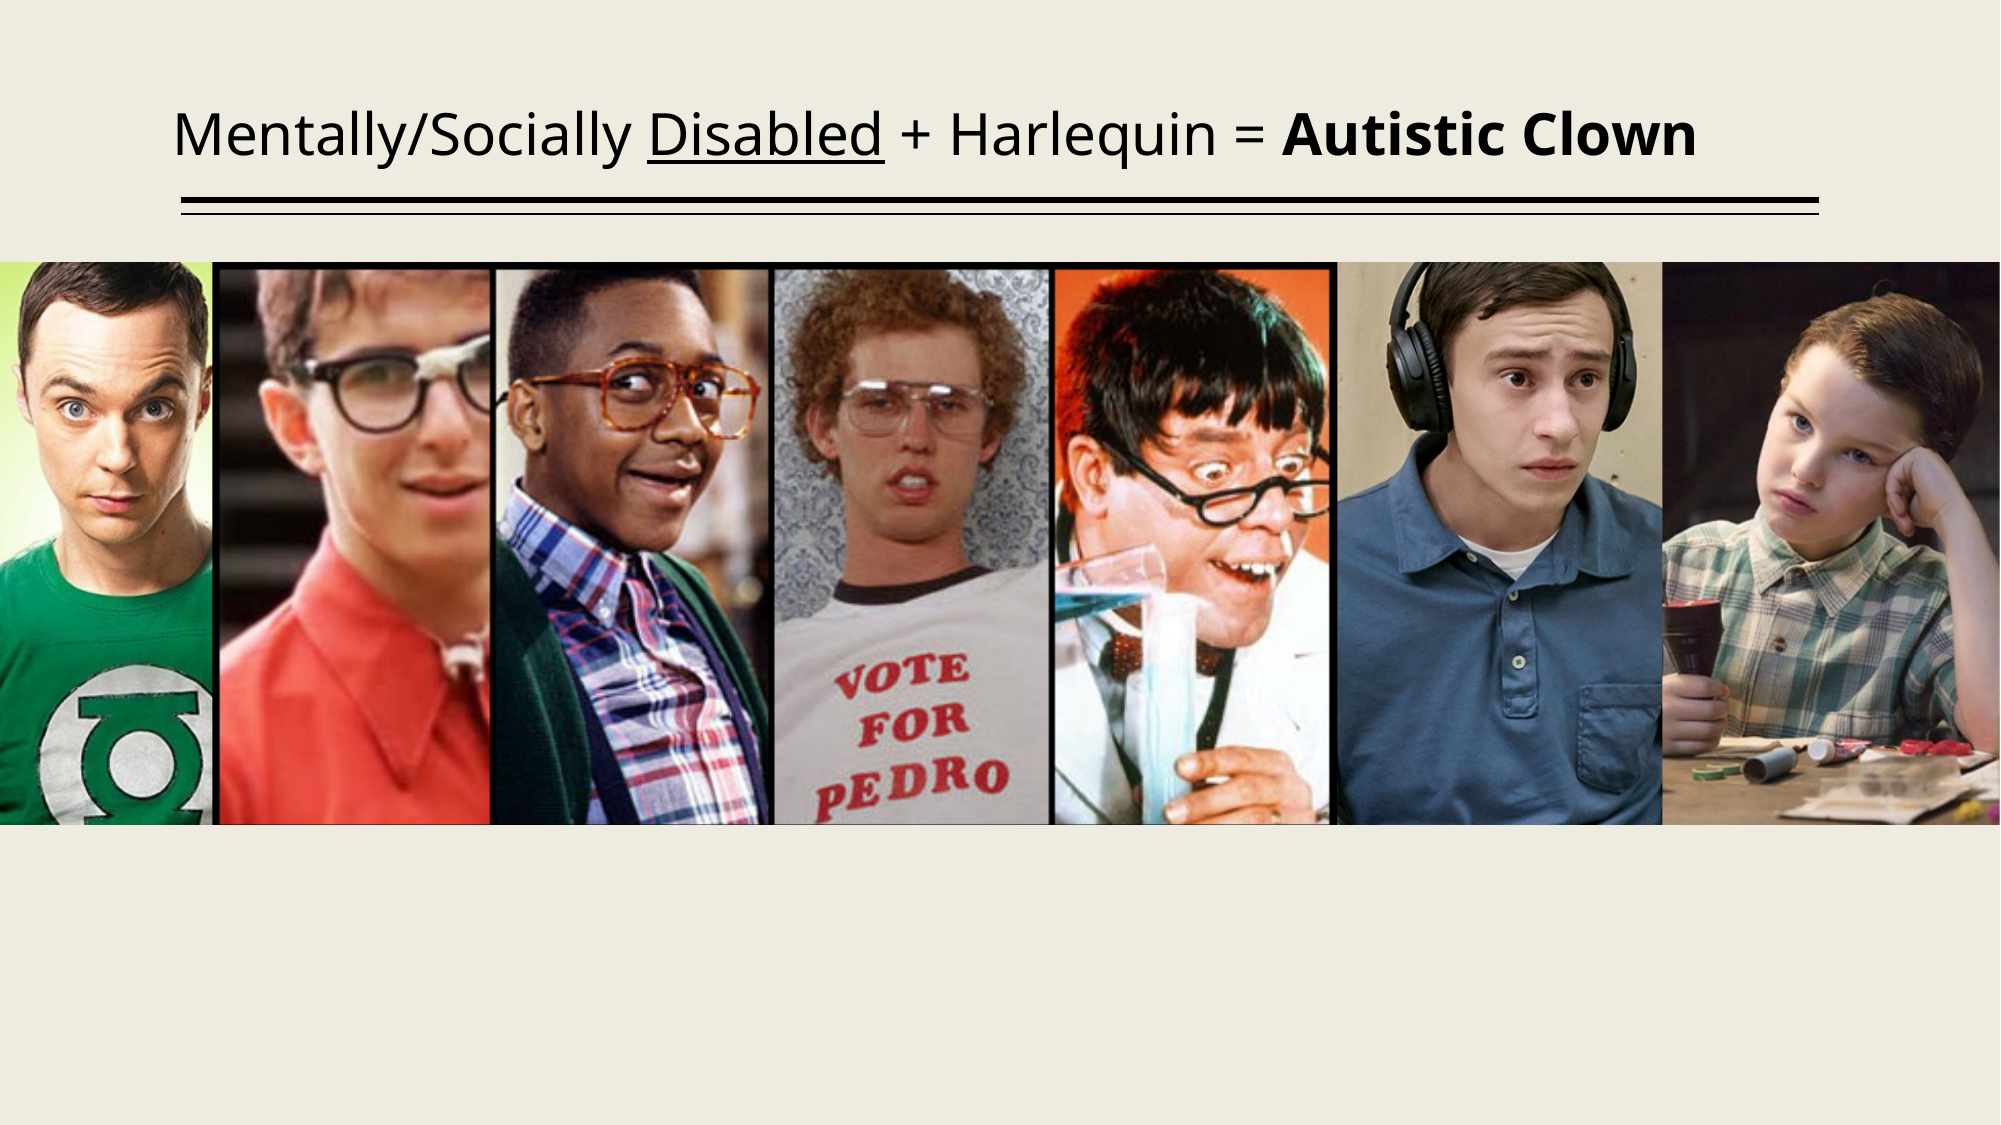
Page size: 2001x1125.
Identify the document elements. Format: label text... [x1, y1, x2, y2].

picture [0, 262, 2000, 825]
title Mentally/Socially Disabled + Harlequin = Autistic Clown [172, 12, 2000, 176]
